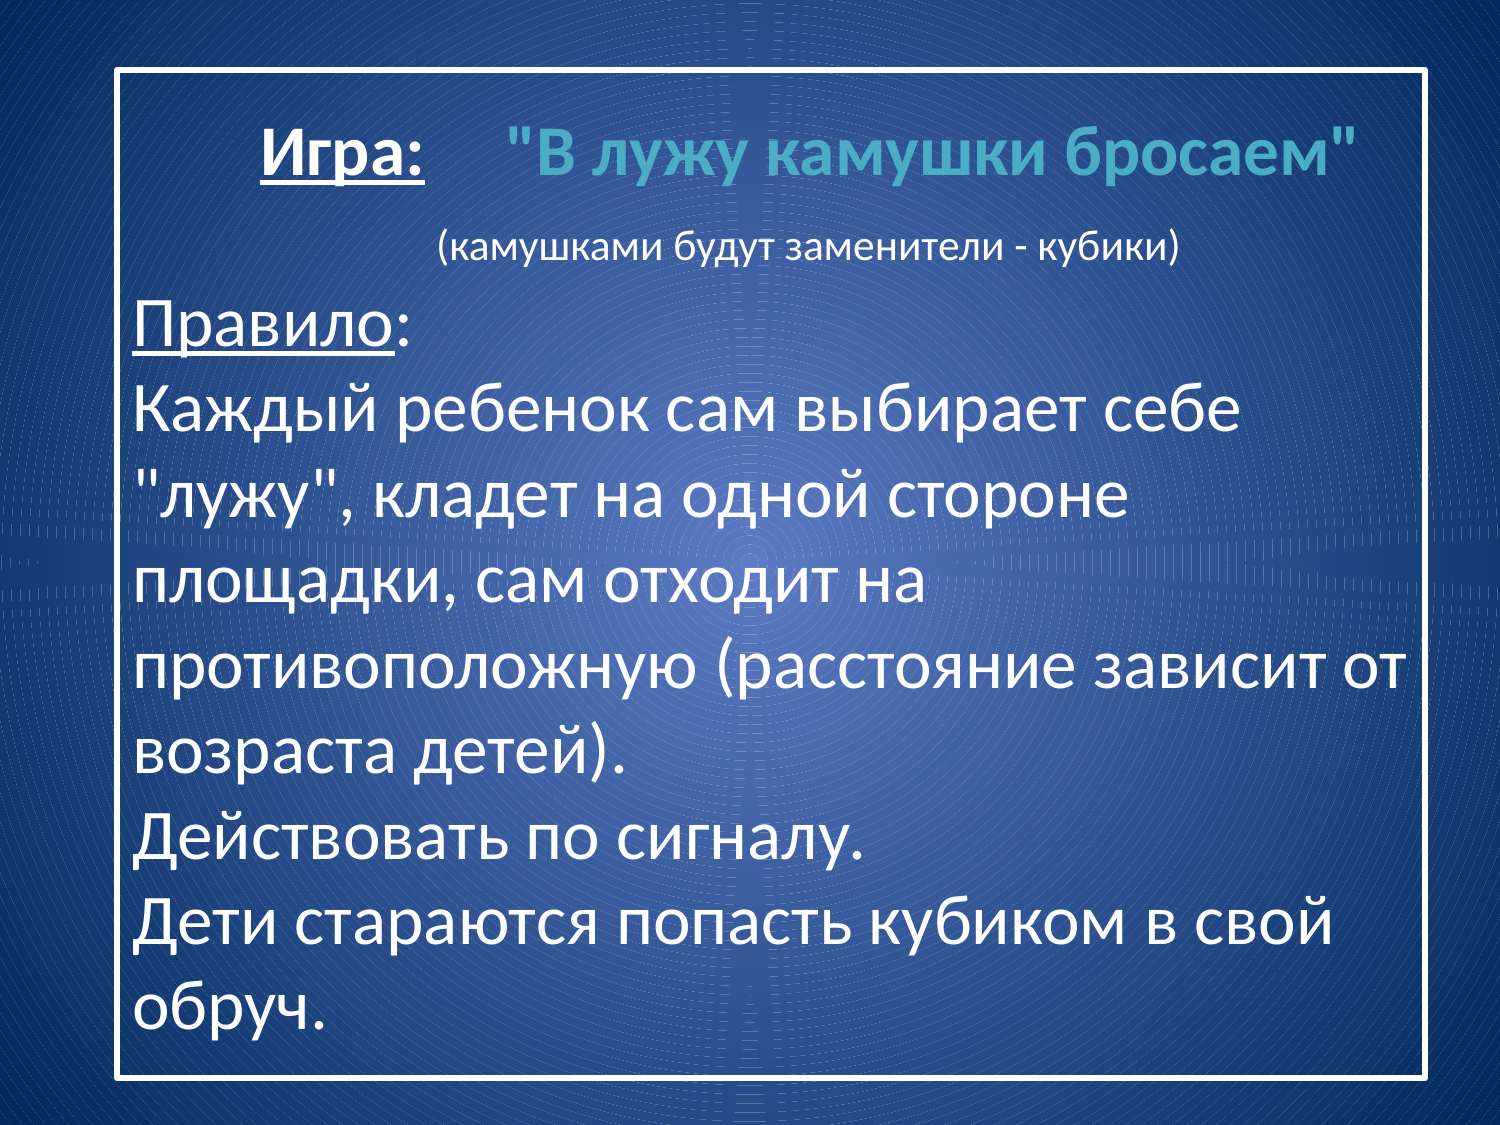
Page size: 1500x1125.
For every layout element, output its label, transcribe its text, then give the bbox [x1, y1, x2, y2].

title Игра: "В лужу камушки бросаем" (камушками будут заменители - кубики) Правило: Каждый ребенок сам выбирает себе "лужу", кладет на одной стороне площадки, сам отходит на противоположную (расстояние зависит от возраста детей). Действовать по сигналу. Дети стараются попасть кубиком в свой обруч. [117, 70, 1425, 1079]
